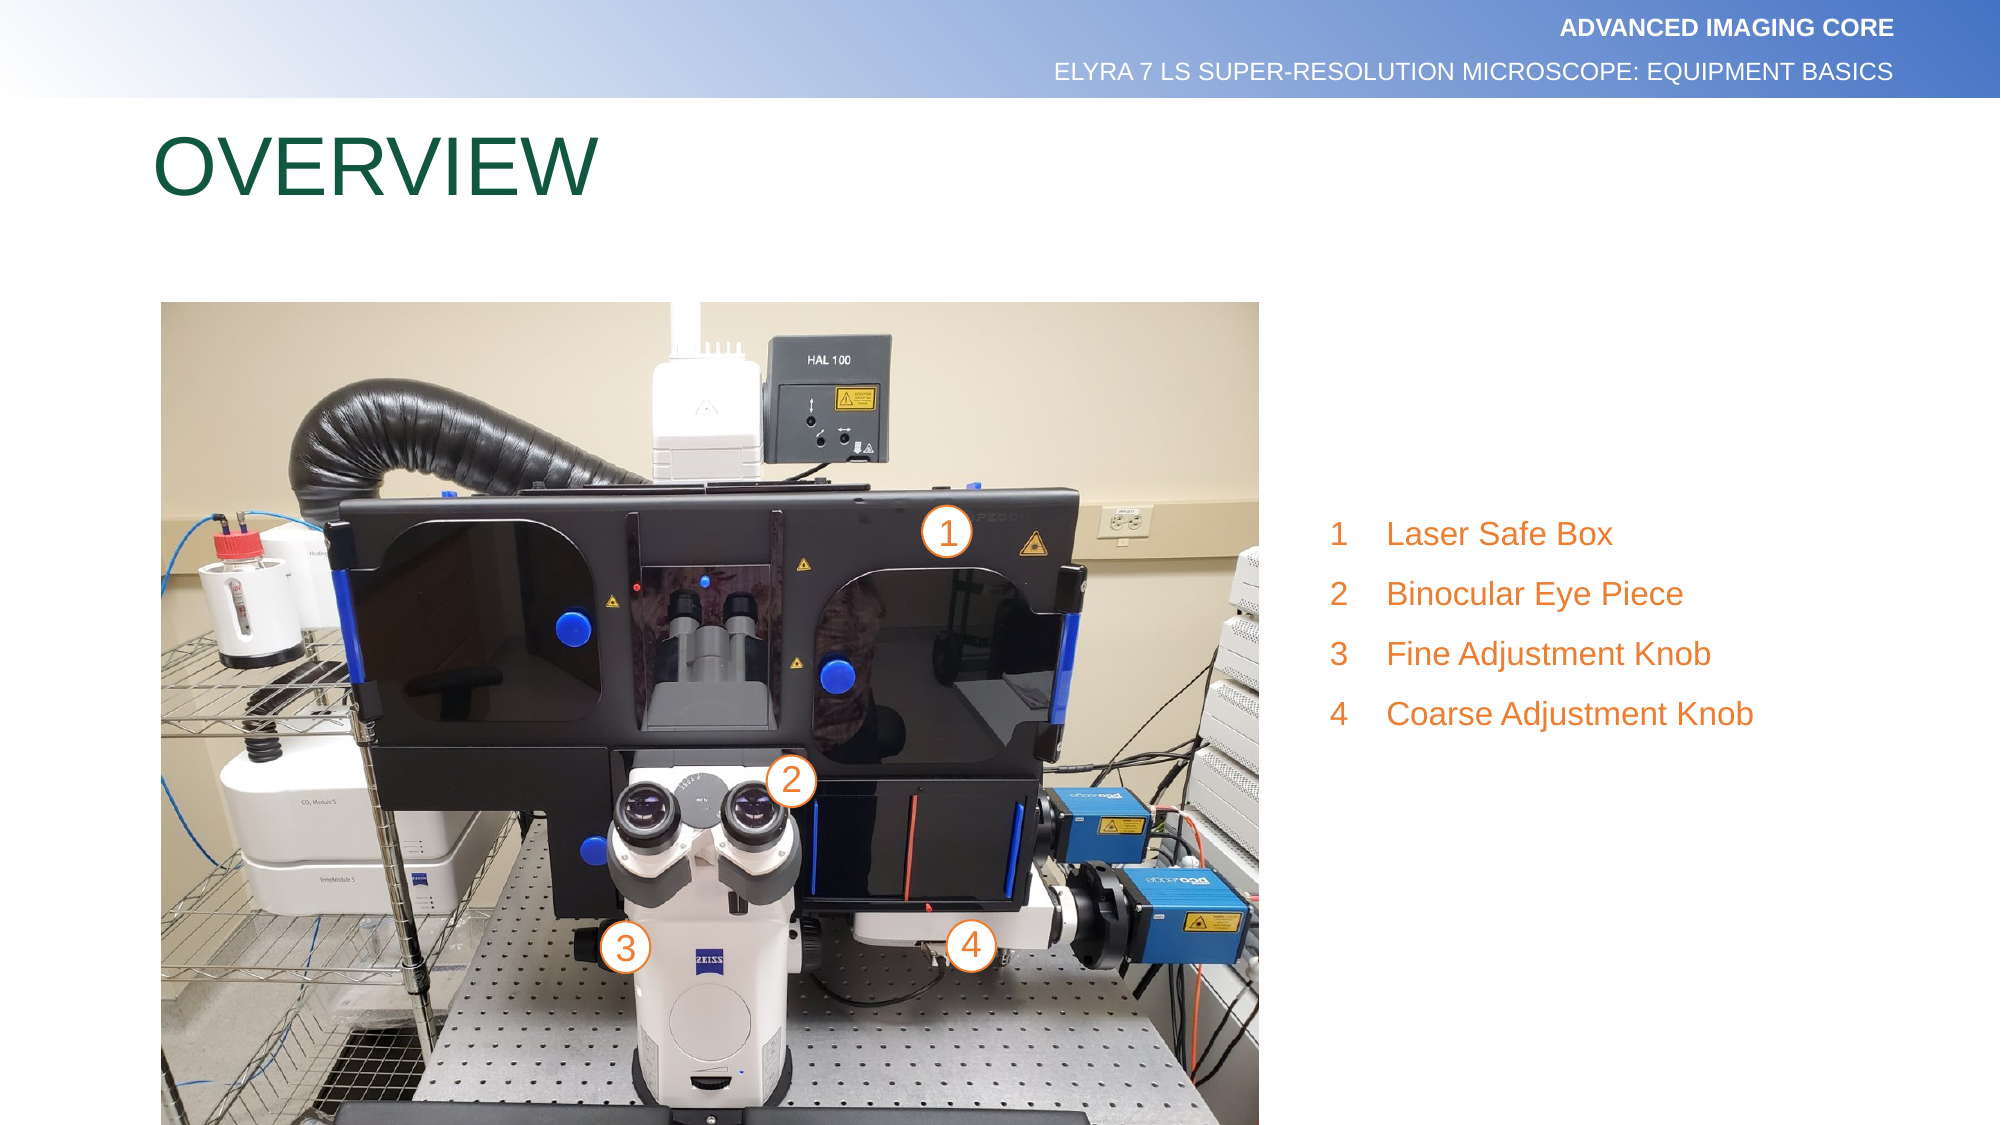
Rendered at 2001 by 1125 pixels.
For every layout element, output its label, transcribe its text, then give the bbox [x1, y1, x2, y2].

text_box Laser Safe Box Binocular Eye Piece Fine Adjustment Knob Coarse Adjustment Knob [1315, 485, 1890, 800]
picture [161, 302, 1259, 1125]
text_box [766, 747, 817, 809]
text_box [946, 912, 996, 973]
title OVERVIEW [137, 59, 1863, 278]
text_box ADVANCED IMAGING CORE ELYRA 7 LS SUPER-RESOLUTION MICROSCOPE: EQUIPMENT BASICS [0, 0, 2000, 99]
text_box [922, 501, 973, 562]
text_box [600, 916, 651, 978]
